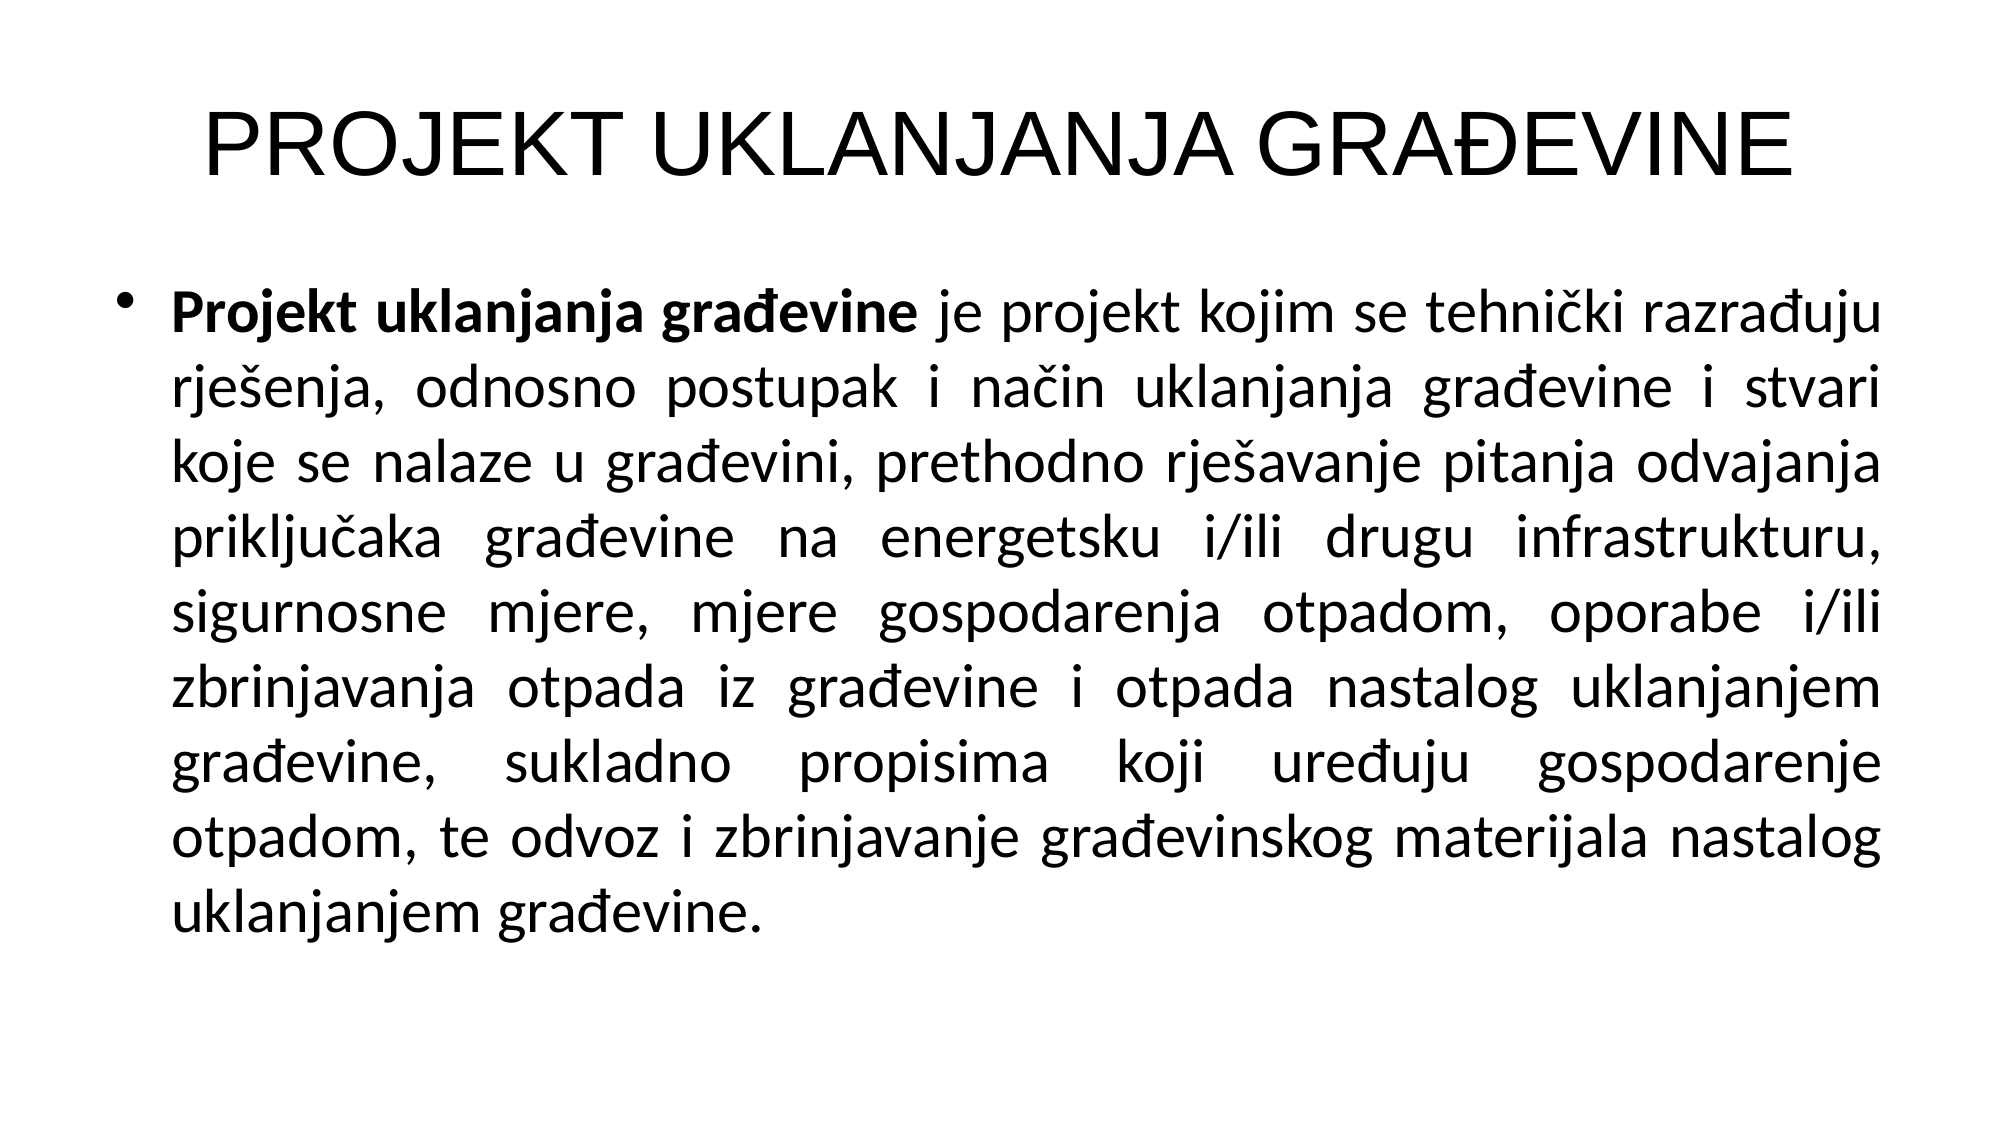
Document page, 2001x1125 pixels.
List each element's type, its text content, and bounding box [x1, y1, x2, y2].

list Projekt uklanjanja građevine je projekt kojim se tehnički razrađuju rješenja, odnosno postupak i način uklanjanja građevine i stvari koje se nalaze u građevini, prethodno rješavanje pitanja odvajanja priključaka građevine na energetsku i/ili drugu infrastrukturu, sigurnosne mjere, mjere gospodarenja otpadom, oporabe i/ili zbrinjavanja otpada iz građevine i otpada nastalog uklanjanjem građevine, sukladno propisima koji uređuju gospodarenje otpadom, te odvoz i zbrinjavanje građevinskog materijala nastalog uklanjanjem građevine. [99, 262, 1900, 1005]
title PROJEKT UKLANJANJA GRAĐEVINE [99, 45, 1900, 233]
